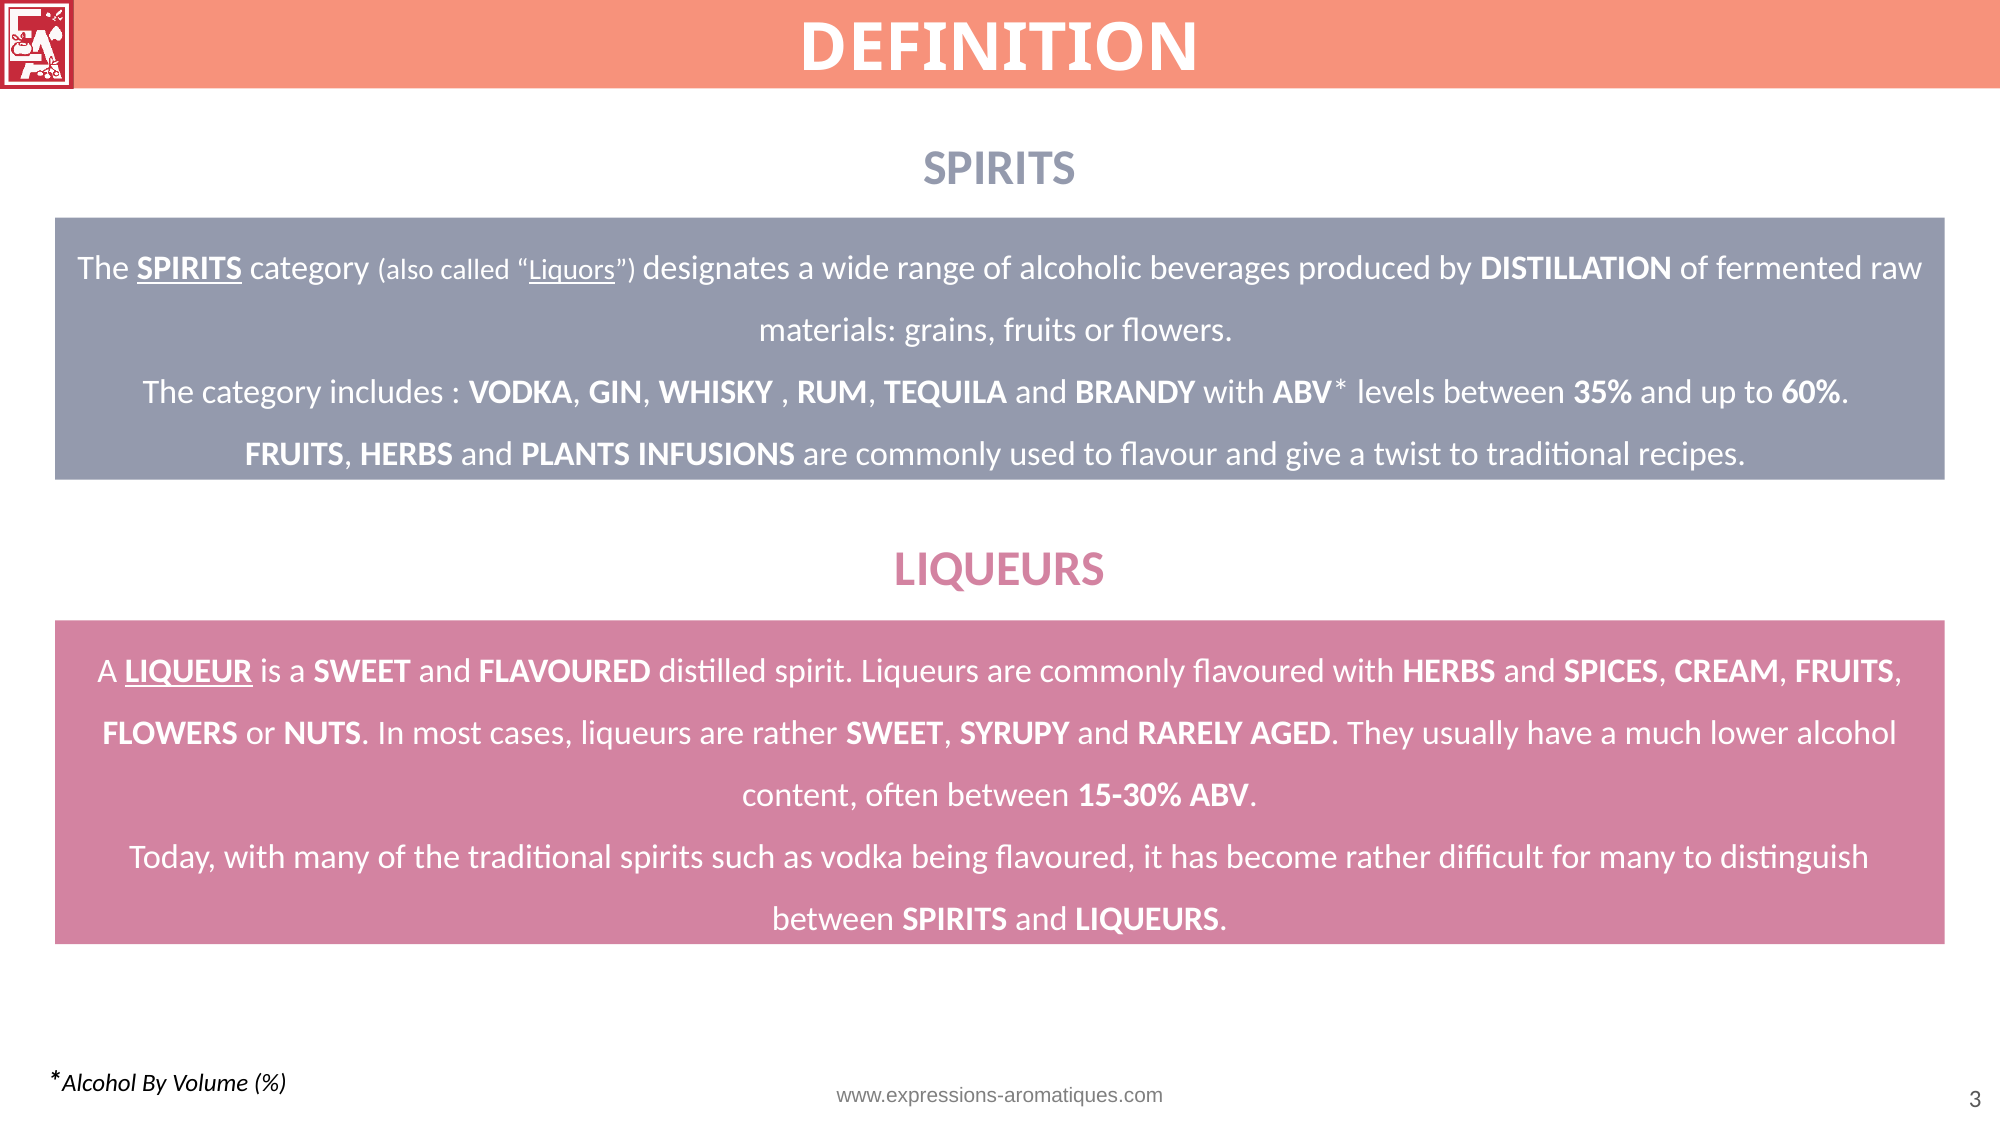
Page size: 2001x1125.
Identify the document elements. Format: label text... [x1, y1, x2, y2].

text_box DEFINITION [75, 0, 2000, 89]
slide_number 3 [1546, 1067, 1997, 1125]
text_box *Alcohol By Volume (%) [32, 1054, 458, 1105]
text_box www.expressions-aromatiques.com [748, 1074, 1252, 1115]
text_box The SPIRITS category (also called “Liquors”) designates a wide range of alcoholic beverages produced by DISTILLATION of fermented raw materials: grains, fruits or flowers. The category includes : VODKA, GIN, WHISKY , RUM, TEQUILA and BRANDY with ABV* levels between 35% and up to 60%. FRUITS, HERBS and PLANTS INFUSIONS are commonly used to flavour and give a twist to traditional recipes. [55, 217, 1945, 480]
picture [0, 0, 75, 89]
text_box LIQUEURS [879, 528, 1120, 604]
text_box A LIQUEUR is a SWEET and FLAVOURED distilled spirit. Liqueurs are commonly flavoured with HERBS and SPICES, CREAM, FRUITS, FLOWERS or NUTS. In most cases, liqueurs are rather SWEET, SYRUPY and RARELY AGED. They usually have a much lower alcohol content, often between 15-30% ABV. Today, with many of the traditional spirits such as vodka being flavoured, it has become rather difficult for many to distinguish between SPIRITS and LIQUEURS. [55, 620, 1945, 945]
text_box SPIRITS [908, 126, 1092, 202]
